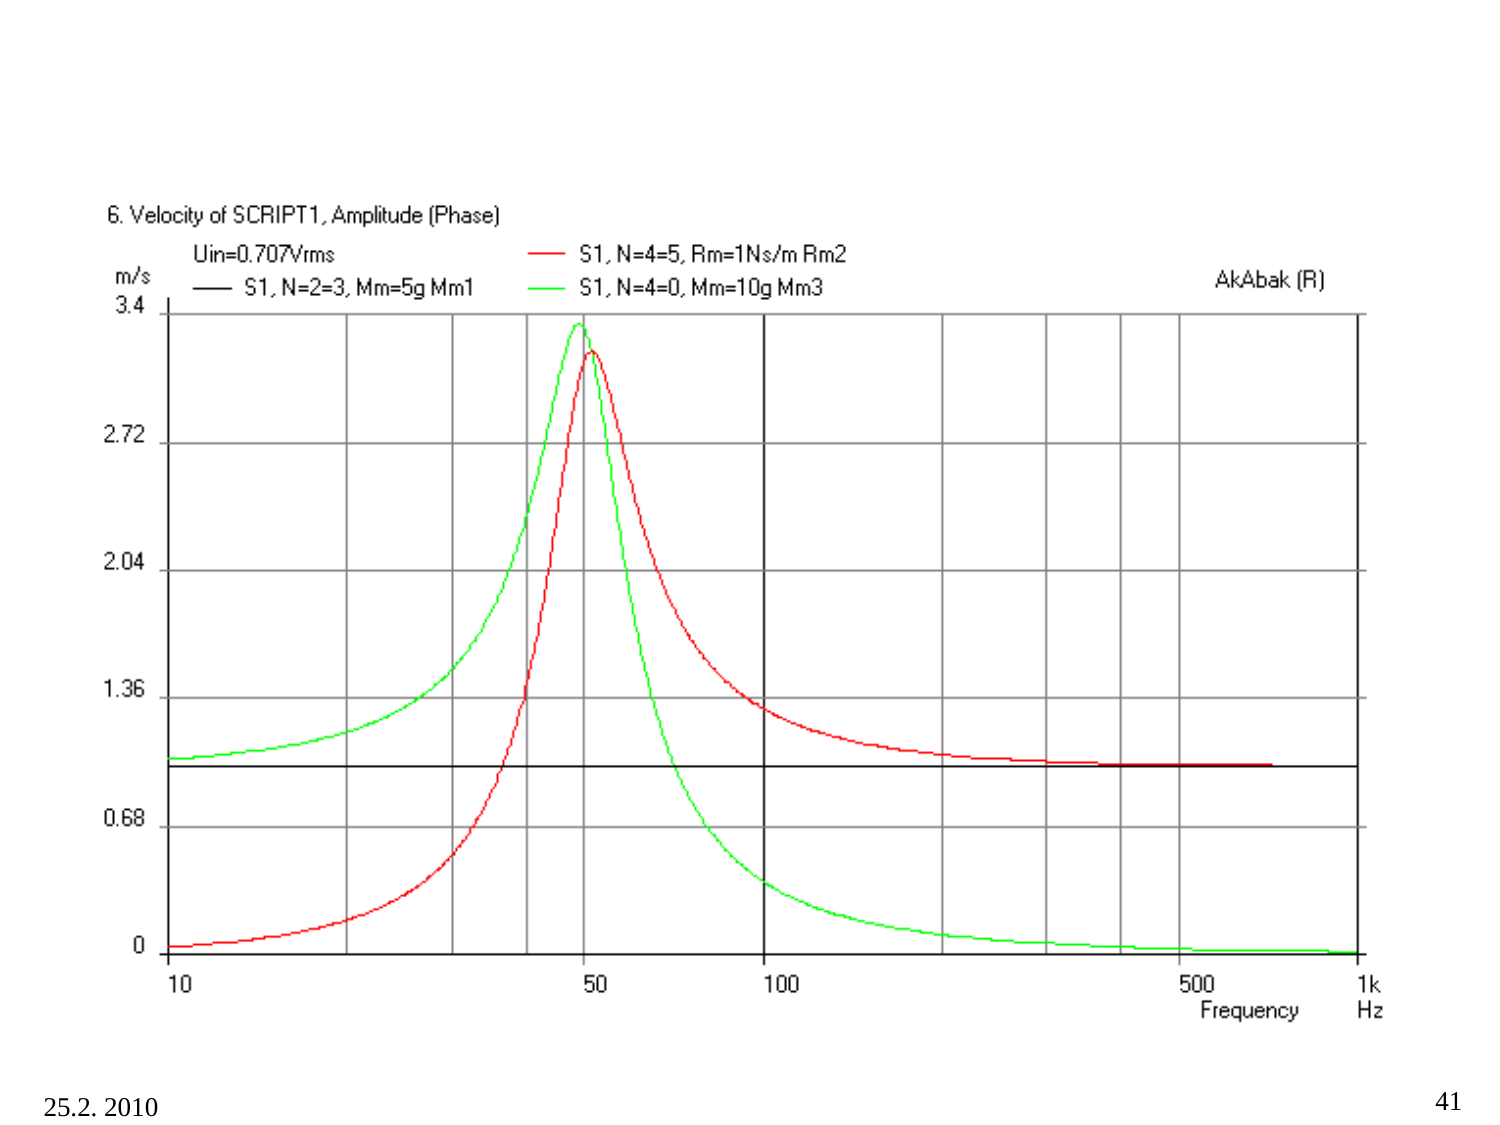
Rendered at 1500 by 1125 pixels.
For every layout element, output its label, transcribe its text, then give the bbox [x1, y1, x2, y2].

slide_number 25.2. 2010 [29, 1082, 425, 1125]
picture [64, 201, 1418, 1041]
slide_number 41 [1074, 1076, 1477, 1125]
